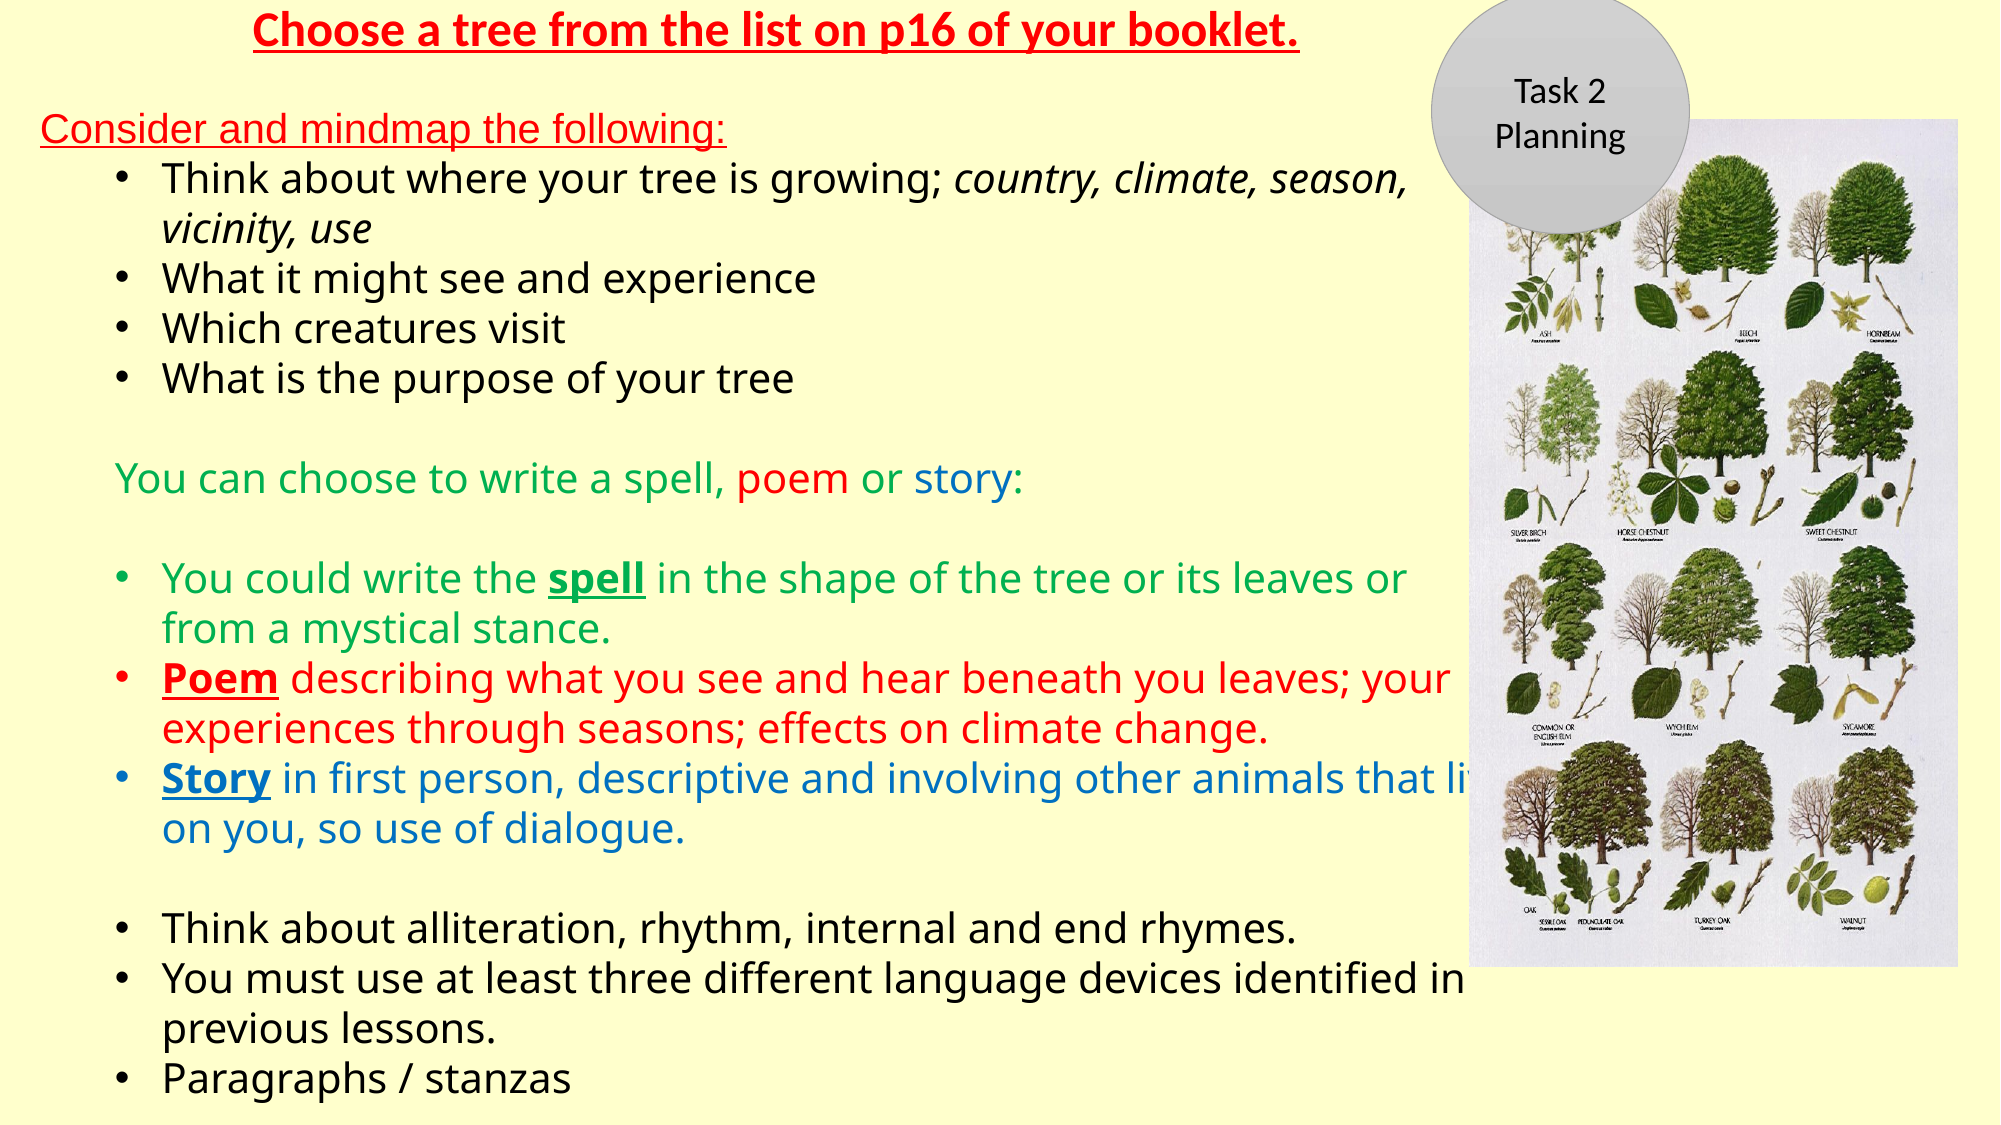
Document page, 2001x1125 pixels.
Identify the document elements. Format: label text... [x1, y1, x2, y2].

picture [1469, 119, 1958, 968]
text_box Task 2 Planning [1431, 0, 1690, 199]
text_box Choose a tree from the list on p16 of your booklet. Consider and mindmap the following: Think about where your tree is growing; country, climate, season, vicinity, use What it might see and experience Which creatures visit What is the purpose of your tree You can choose to write a spell, poem or story: You could write the spell in the shape of the tree or its leaves or from a mystical stance. Poem describing what you see and hear beneath you leaves; your experiences through seasons; effects on climate change. Story in first person, descriptive and involving other animals that live on you, so use of dialogue. Think about alliteration, rhythm, internal and end rhymes. You must use at least three different language devices identified in previous lessons. Paragraphs / stanzas [24, 0, 1528, 1125]
